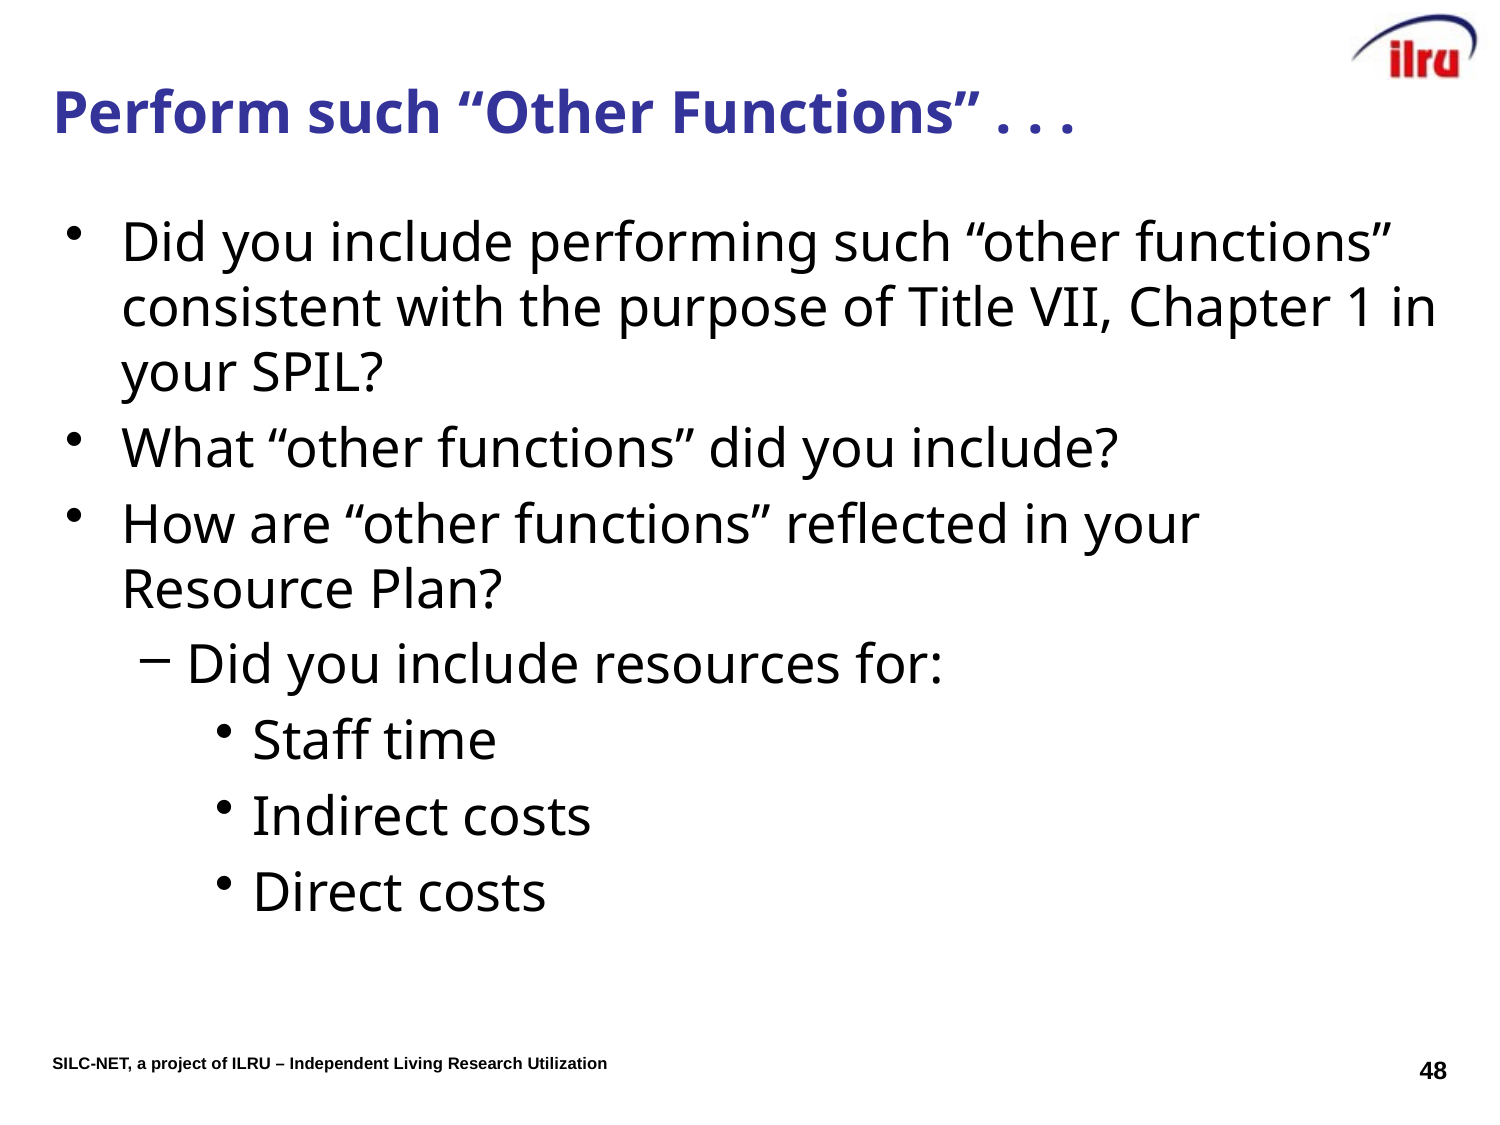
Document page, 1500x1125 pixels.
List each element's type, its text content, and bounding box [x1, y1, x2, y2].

picture [1350, 12, 1491, 80]
slide_number 48 [1074, 1047, 1463, 1088]
list Did you include performing such “other functions” consistent with the purpose of Title VII, Chapter 1 in your SPIL? What “other functions” did you include? How are “other functions” reflected in your Resource Plan? Did you include resources for: Staff time Indirect costs Direct costs [49, 199, 1463, 1026]
title Perform such “Other Functions” . . . [37, 44, 1301, 176]
